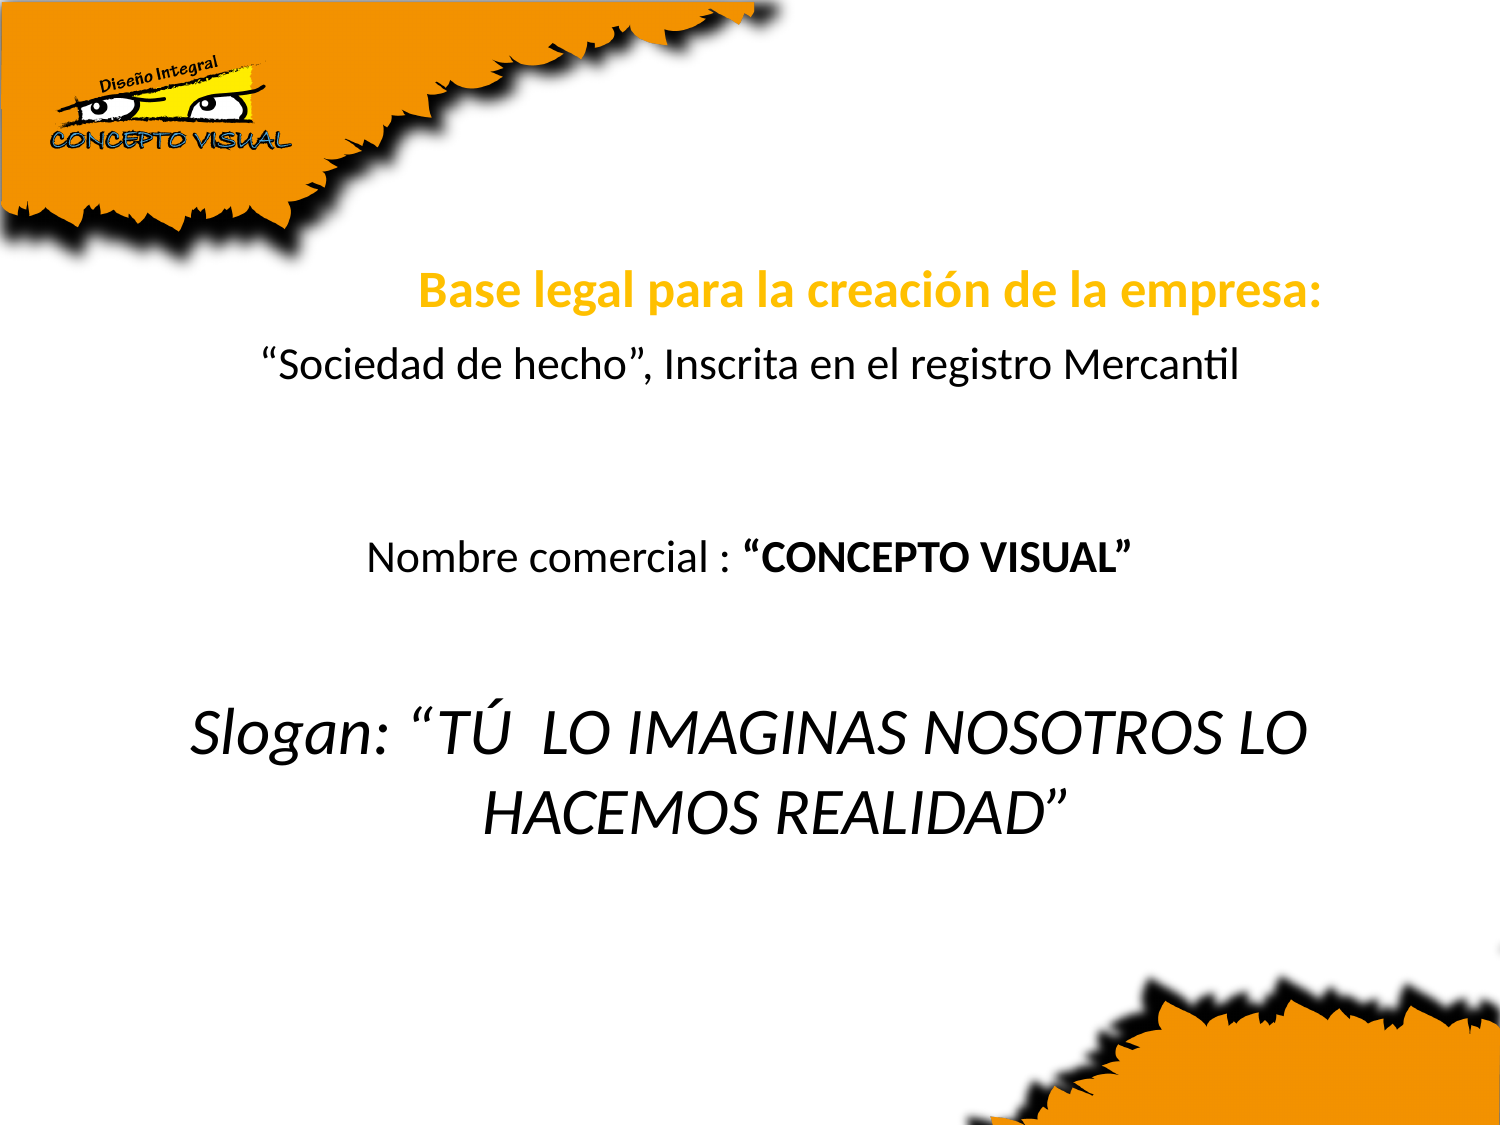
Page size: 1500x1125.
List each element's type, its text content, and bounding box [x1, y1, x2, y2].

list “Sociedad de hecho”, Inscrita en el registro Mercantil Nombre comercial : “CONCEPTO VISUAL” Slogan: “TÚ LO IMAGINAS NOSOTROS LO HACEMOS REALIDAD” [75, 262, 1425, 1005]
picture [903, 881, 1500, 1125]
title Base legal para la creación de la empresa: [850, 246, 1500, 422]
picture [0, 0, 845, 330]
